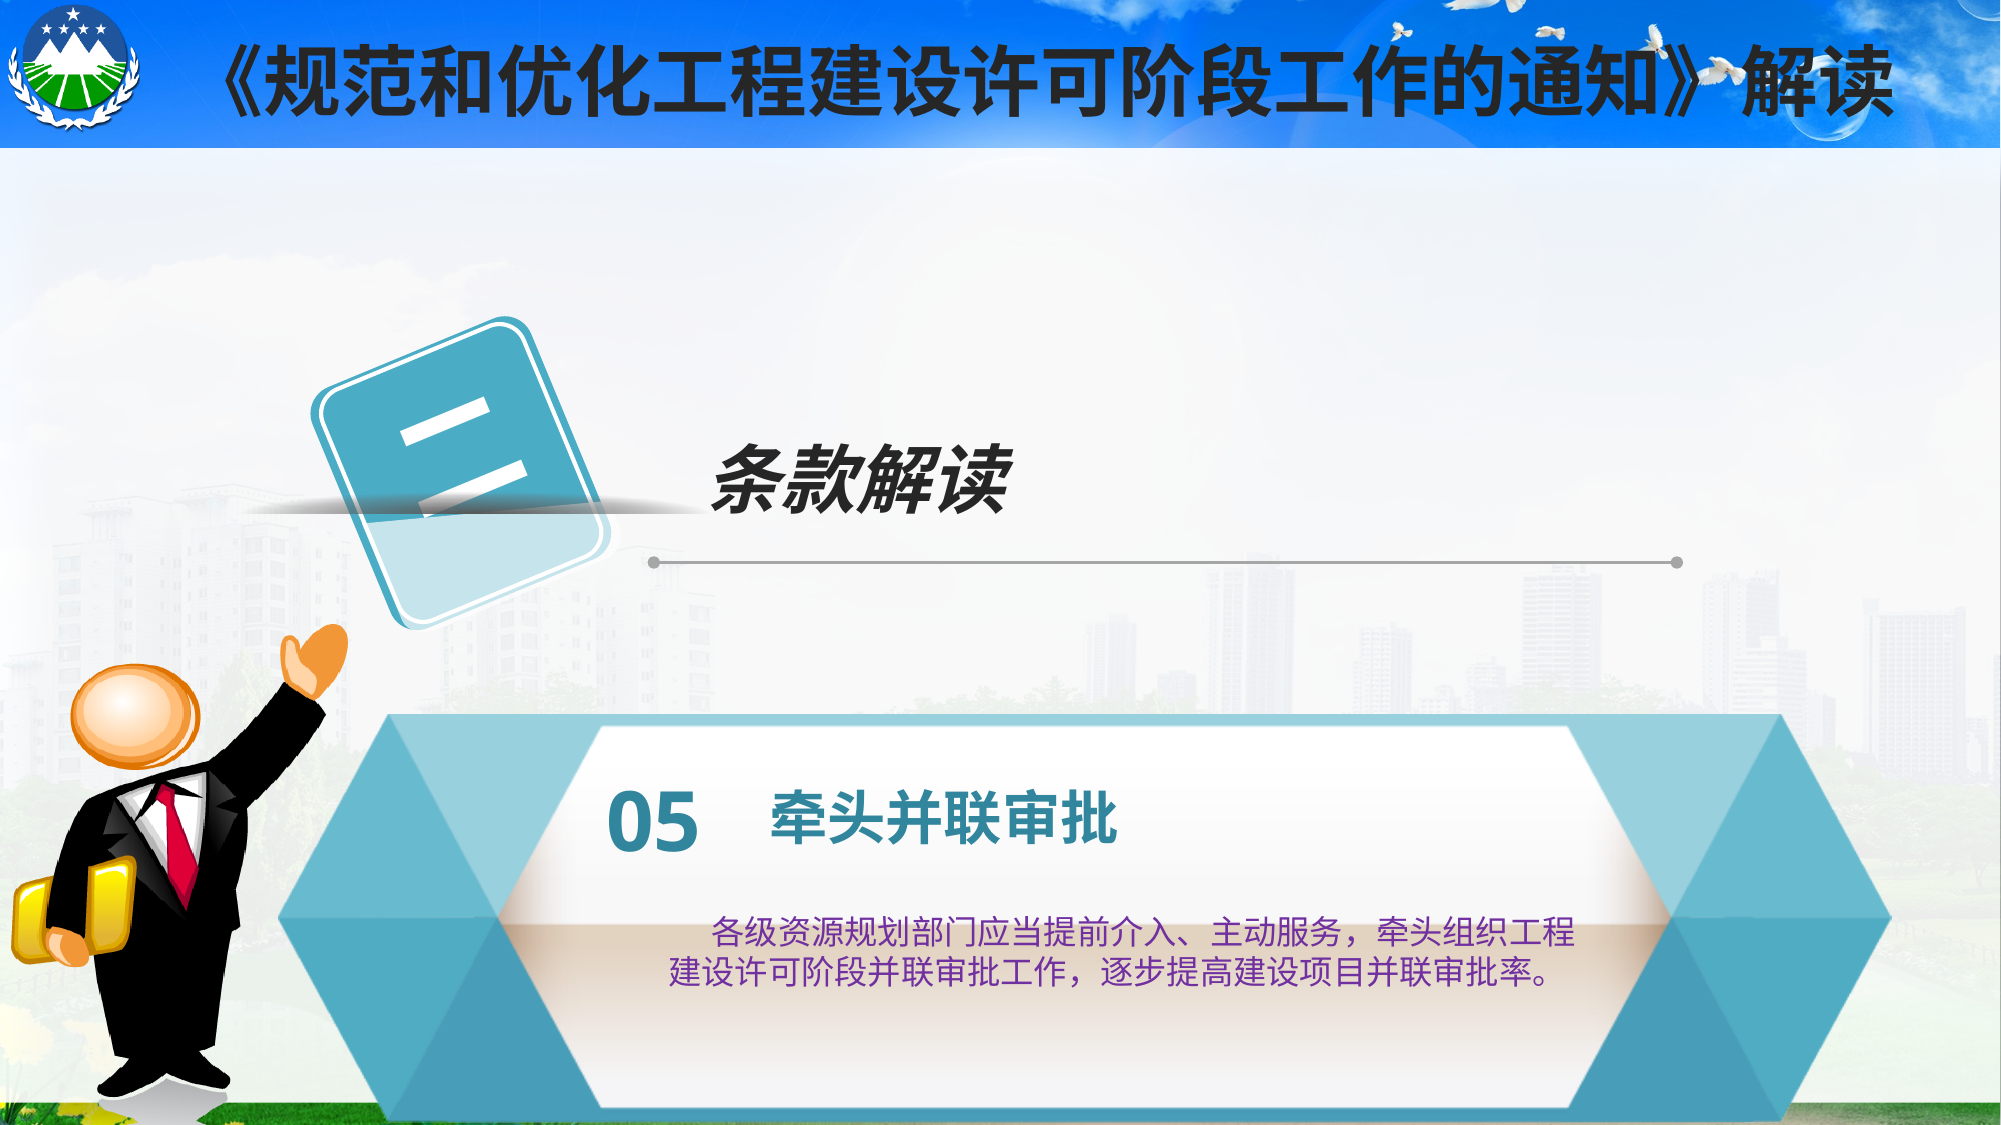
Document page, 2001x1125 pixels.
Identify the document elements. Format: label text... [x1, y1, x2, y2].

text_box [237, 315, 713, 604]
picture [0, 0, 2001, 1125]
text_box 《规范和优化工程建设许可阶段工作的通知》解读 [165, 22, 1988, 136]
text_box 条款解读 [713, 425, 1706, 530]
